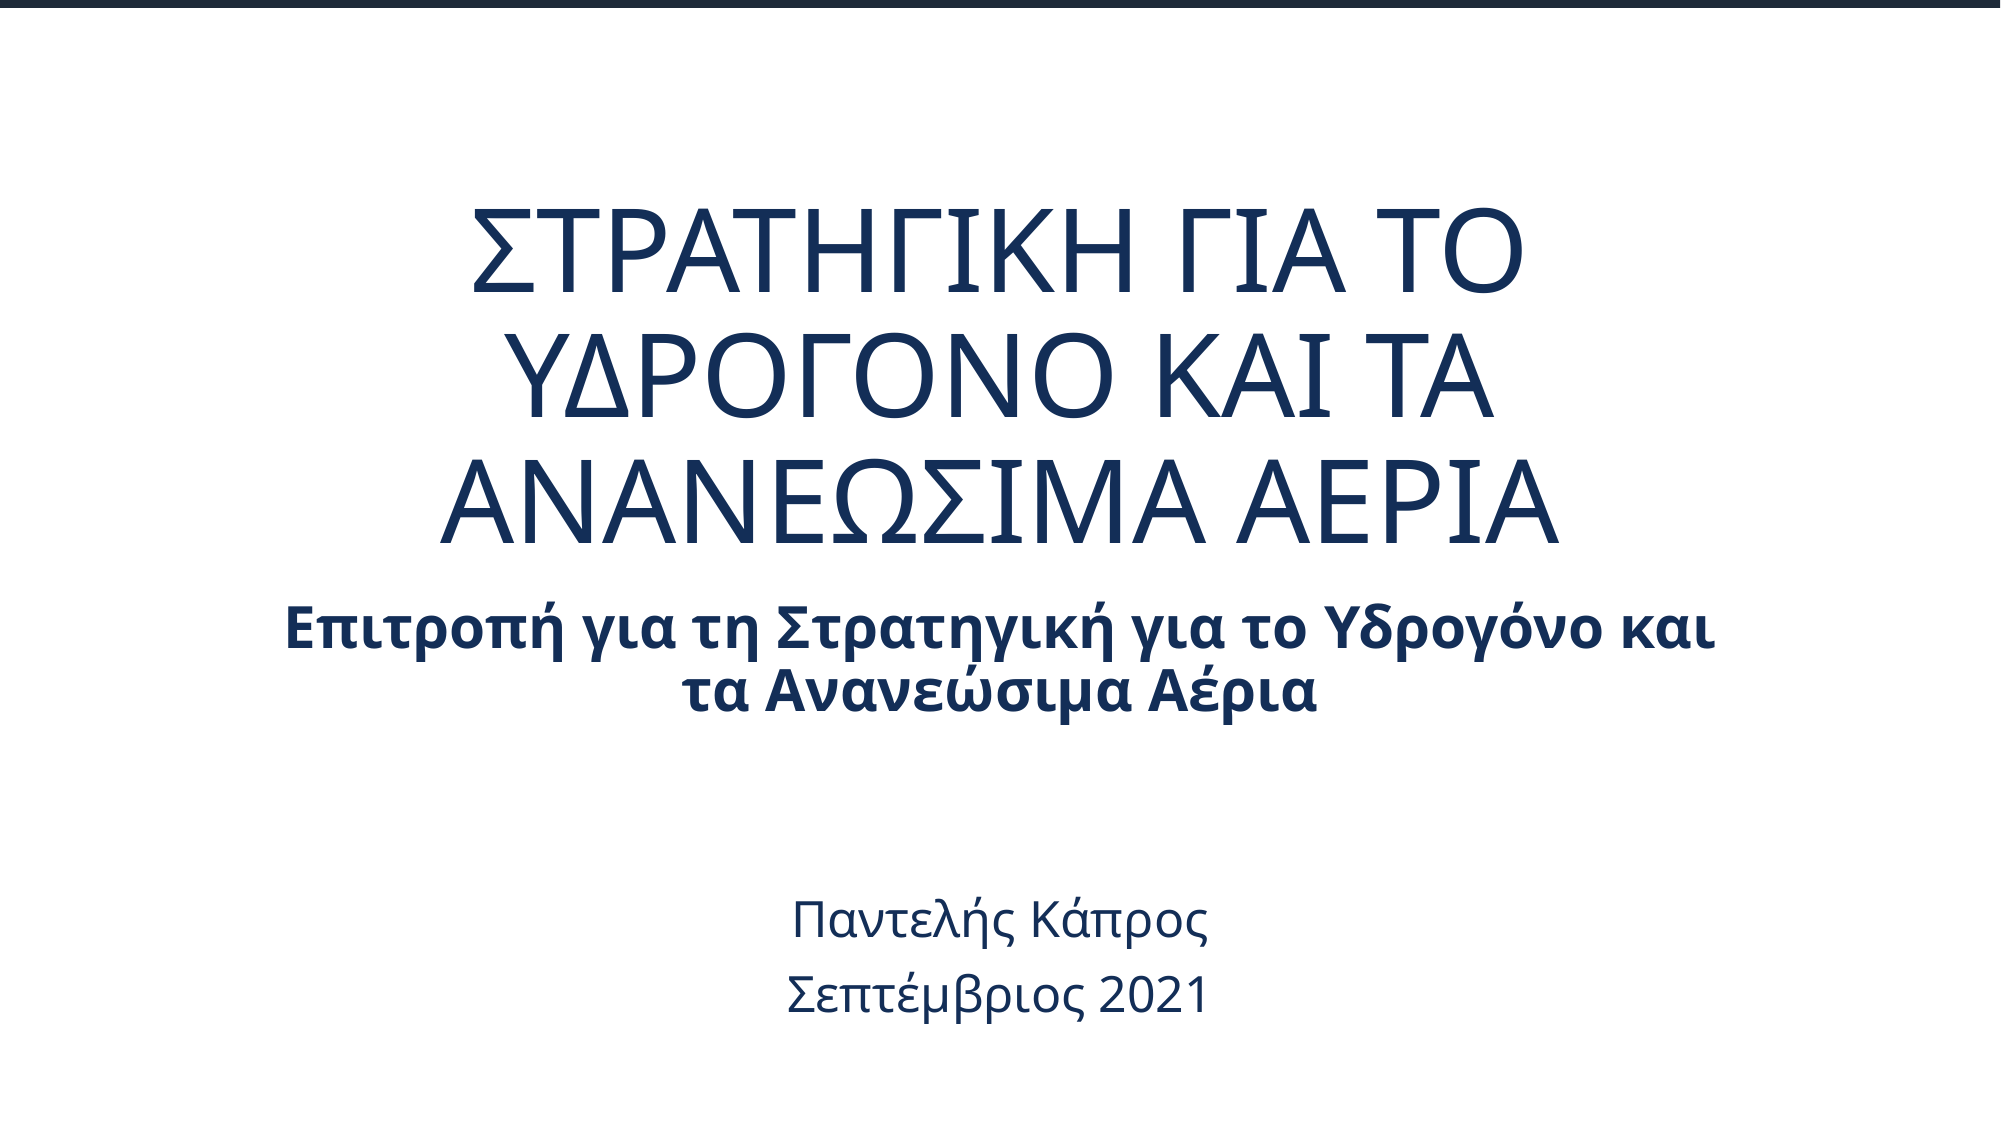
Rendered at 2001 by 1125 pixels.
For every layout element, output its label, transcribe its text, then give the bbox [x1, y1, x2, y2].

subtitle Επιτροπή για τη Στρατηγική για το Υδρογόνο και τα Ανανεώσιμα Αέρια Παντελής Κάπρος Σεπτέμβριος 2021 [249, 590, 1750, 1046]
title ΣΤΡΑΤΗΓΙΚΗ ΓΙΑ ΤΟ ΥΔΡΟΓΟΝΟ ΚΑΙ ΤΑ ΑΝΑΝΕΩΣΙΜΑ ΑΕΡΙΑ [249, 184, 1750, 576]
